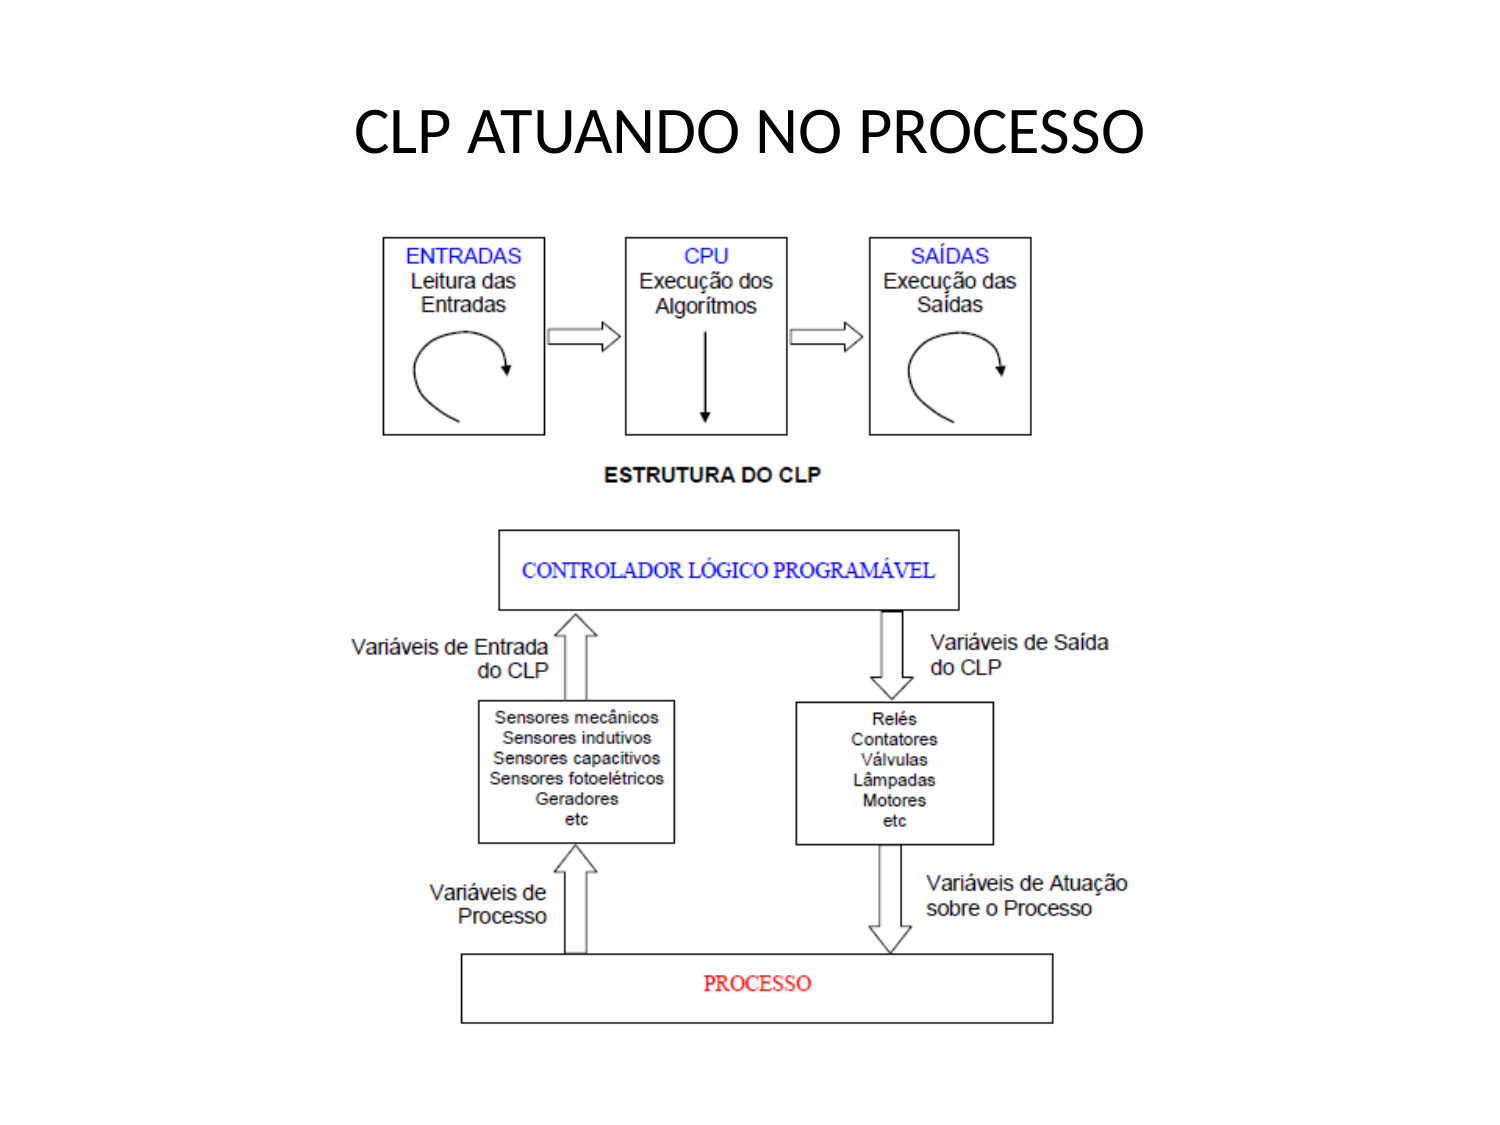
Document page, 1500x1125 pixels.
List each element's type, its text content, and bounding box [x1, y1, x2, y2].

picture [336, 231, 1144, 1036]
title CLP ATUANDO NO PROCESSO [75, 45, 1425, 209]
